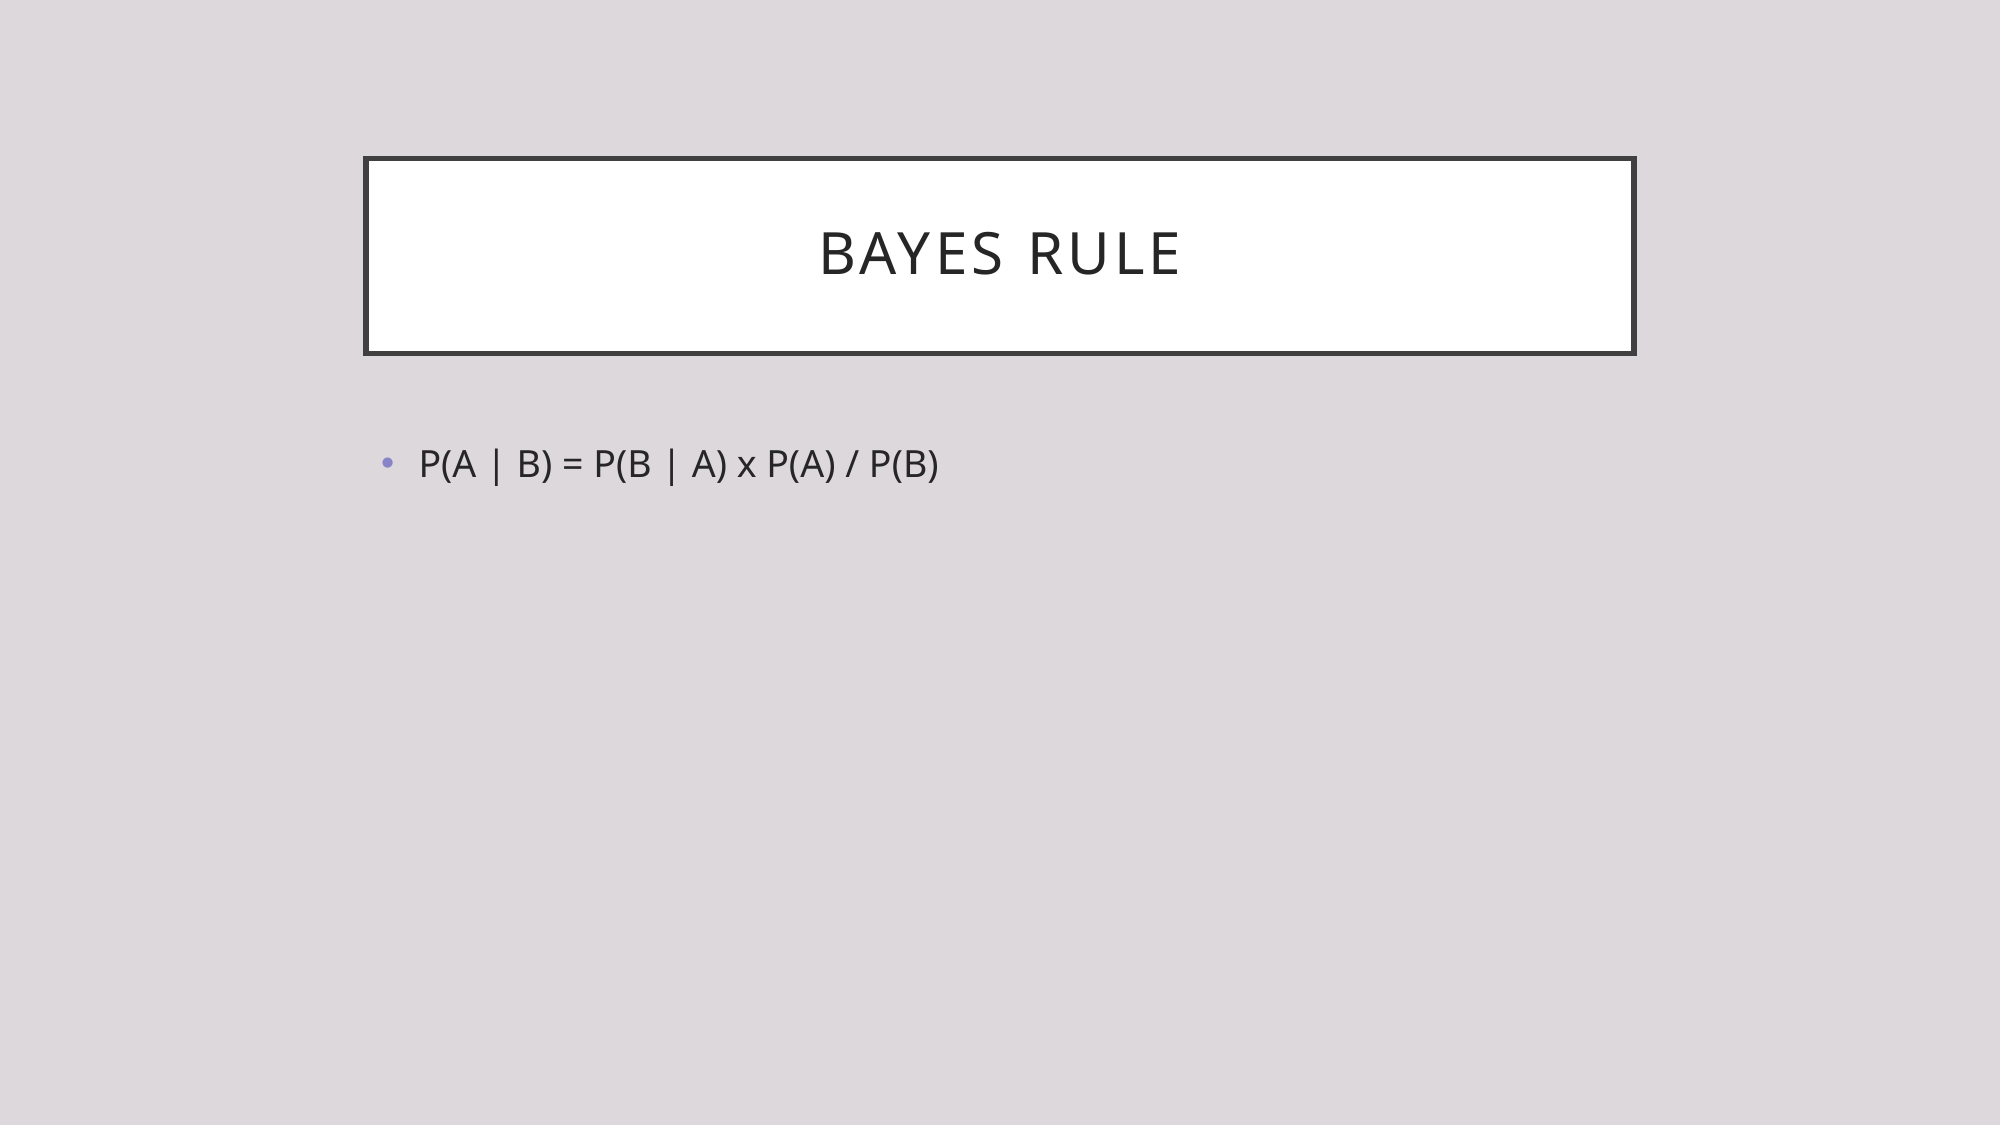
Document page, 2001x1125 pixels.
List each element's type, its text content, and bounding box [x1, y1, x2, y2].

title Bayes rule [363, 156, 1637, 356]
list P(A | B) = P(B | A) x P(A) / P(B) [366, 432, 1634, 942]
